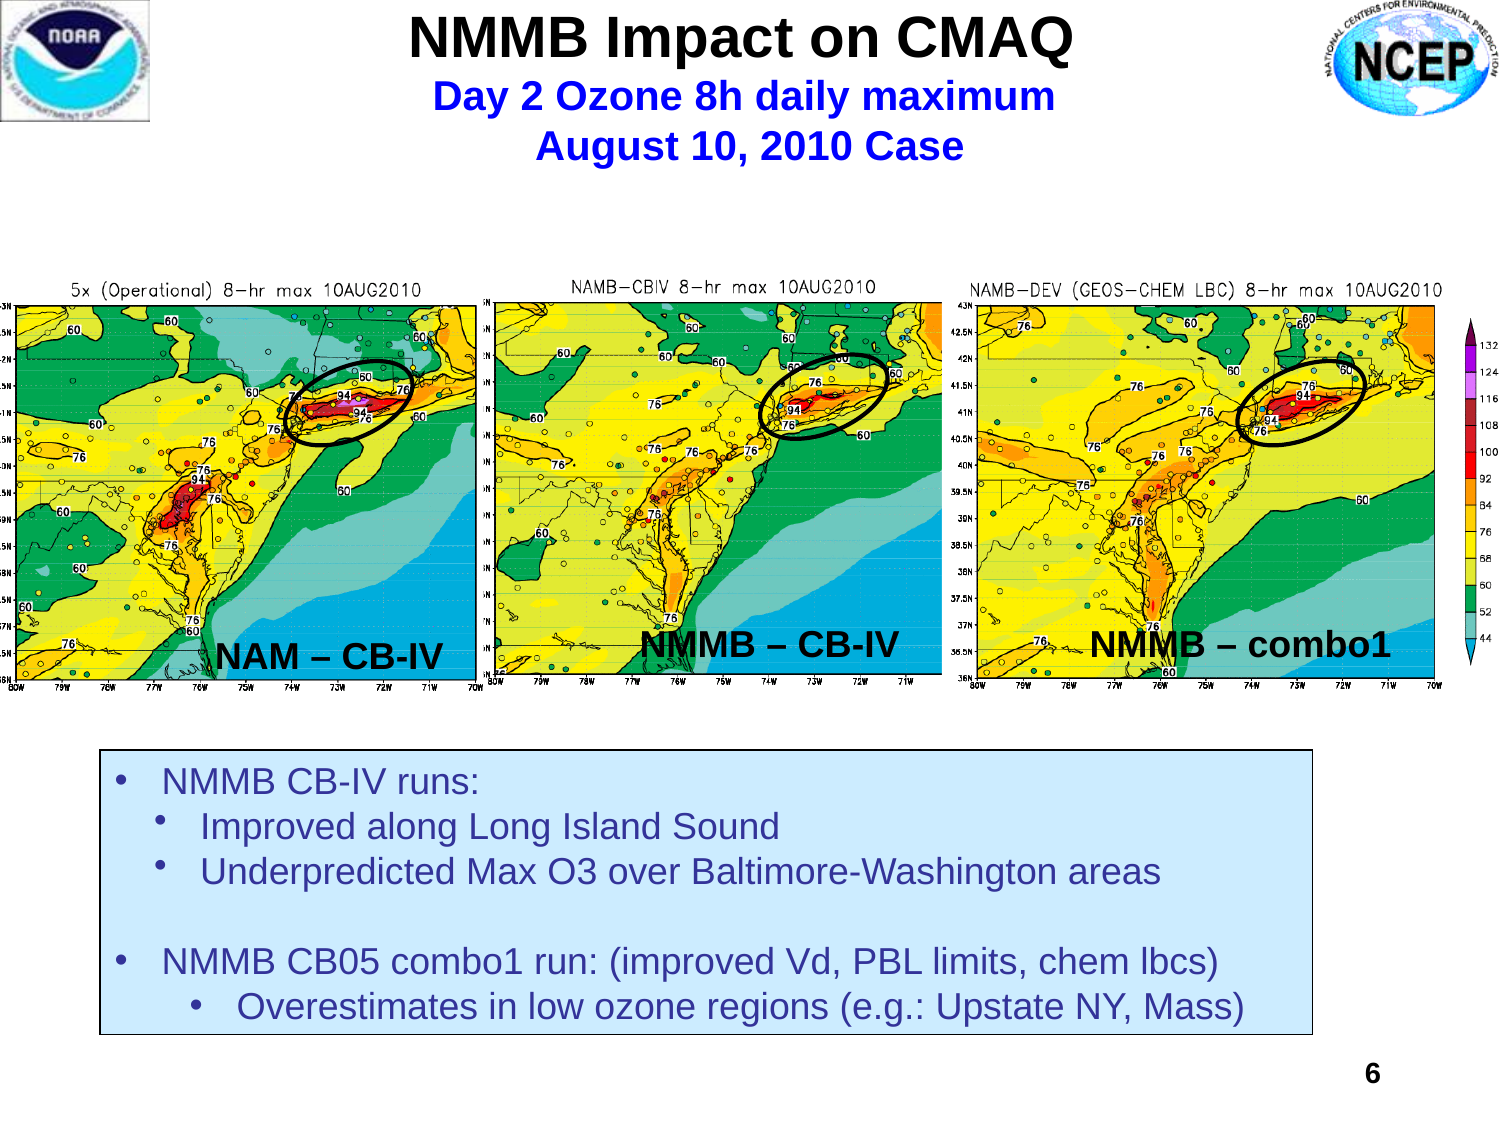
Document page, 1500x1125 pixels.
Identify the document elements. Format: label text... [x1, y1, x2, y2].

picture [1323, 0, 1500, 118]
picture [0, 274, 1500, 701]
title NMMB Impact on CMAQ Day 2 Ozone 8h daily maximum August 10, 2010 Case [74, 37, 1426, 181]
picture [0, 0, 150, 122]
text_box NMMB CB-IV runs: Improved along Long Island Sound Underpredicted Max O3 over Baltimore-Washington areas NMMB CB05 combo1 run: (improved Vd, PBL limits, chem lbcs) Overestimates in low ozone regions (e.g.: Upstate NY, Mass) [99, 749, 1313, 1035]
slide_number 6 [1350, 1046, 1500, 1125]
